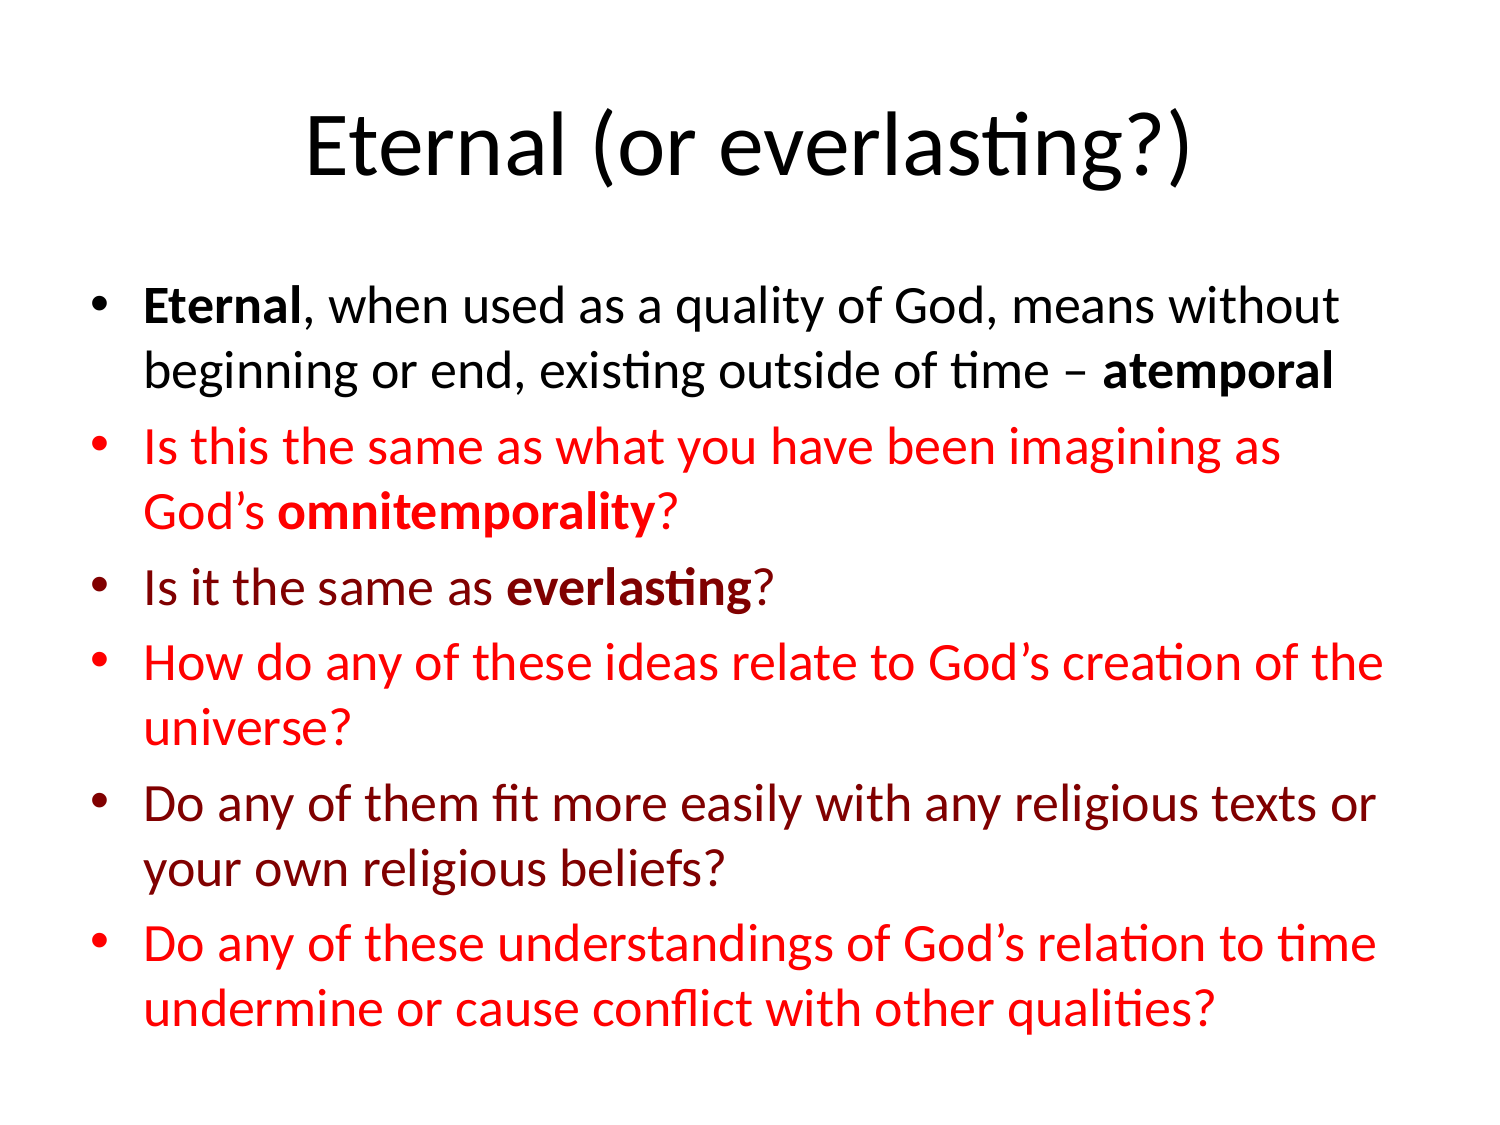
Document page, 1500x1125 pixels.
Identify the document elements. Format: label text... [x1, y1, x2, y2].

list Eternal, when used as a quality of God, means without beginning or end, existing outside of time – atemporal Is this the same as what you have been imagining as God’s omnitemporality? Is it the same as everlasting? How do any of these ideas relate to God’s creation of the universe? Do any of them fit more easily with any religious texts or your own religious beliefs? Do any of these understandings of God’s relation to time undermine or cause conflict with other qualities? [75, 262, 1425, 1054]
title Eternal (or everlasting?) [75, 45, 1425, 233]
